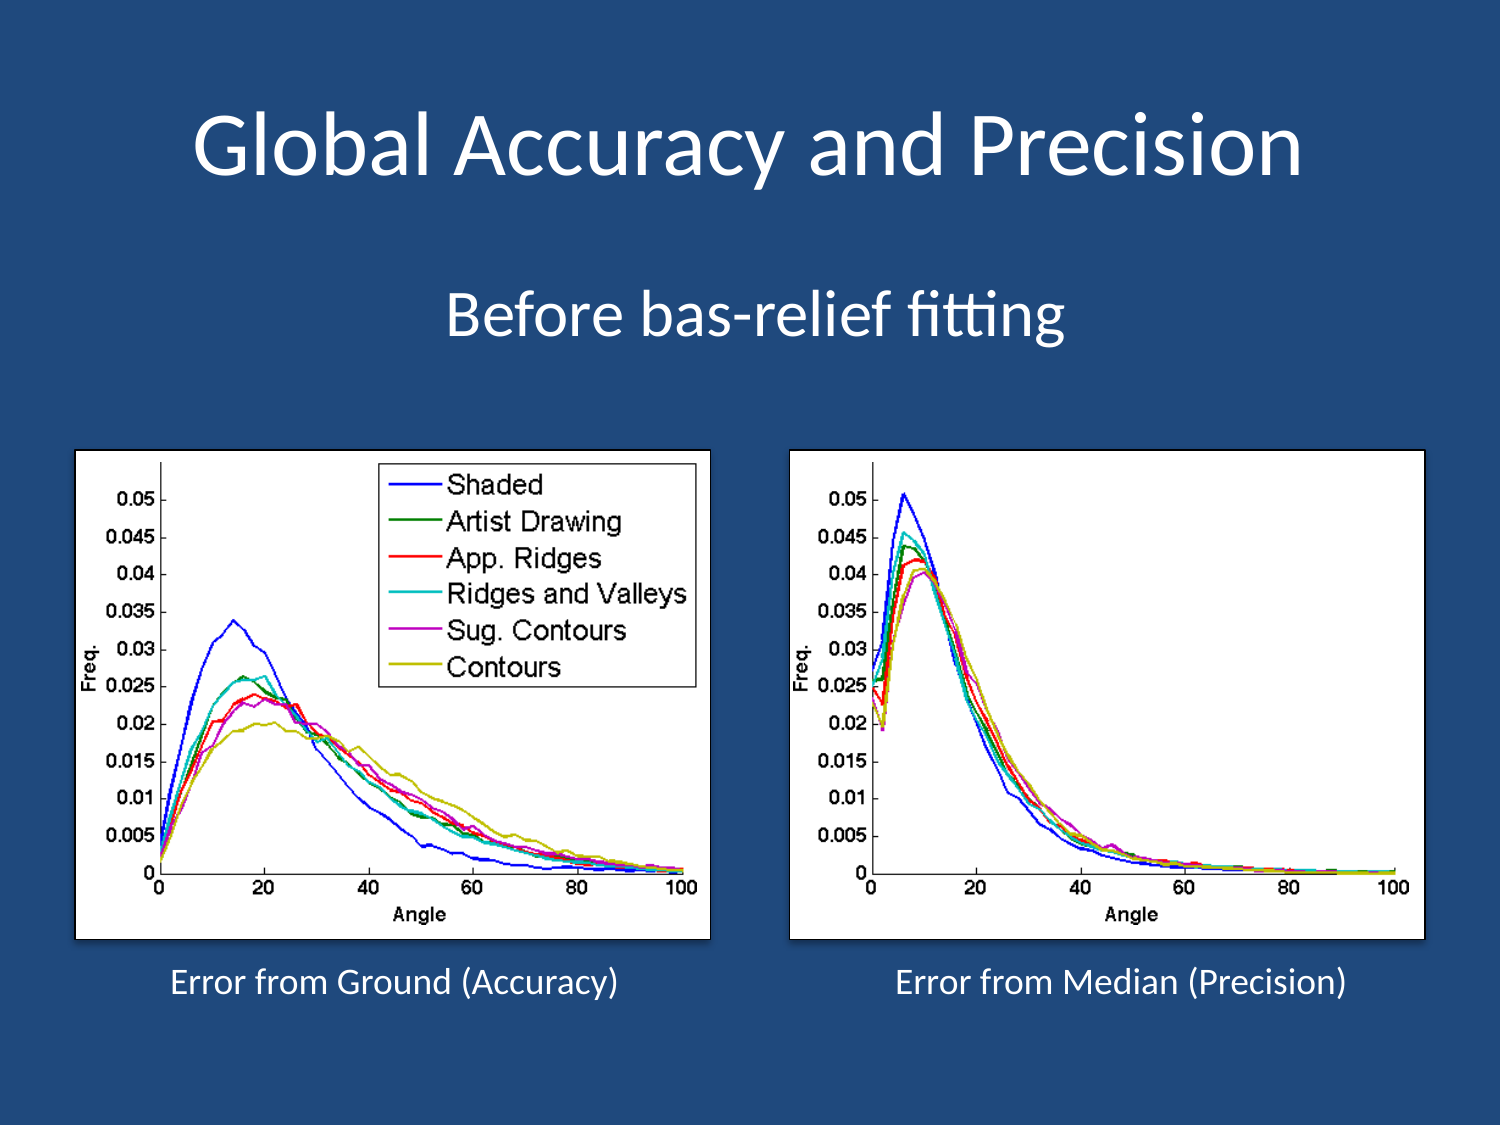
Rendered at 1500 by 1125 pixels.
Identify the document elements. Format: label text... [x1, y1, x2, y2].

list Before bas-relief fitting [75, 262, 1438, 513]
title Global Accuracy and Precision [75, 45, 1425, 233]
text_box [74, 449, 711, 940]
text_box Error from Ground (Accuracy) [155, 949, 635, 1010]
picture [81, 462, 698, 926]
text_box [789, 449, 1426, 1011]
